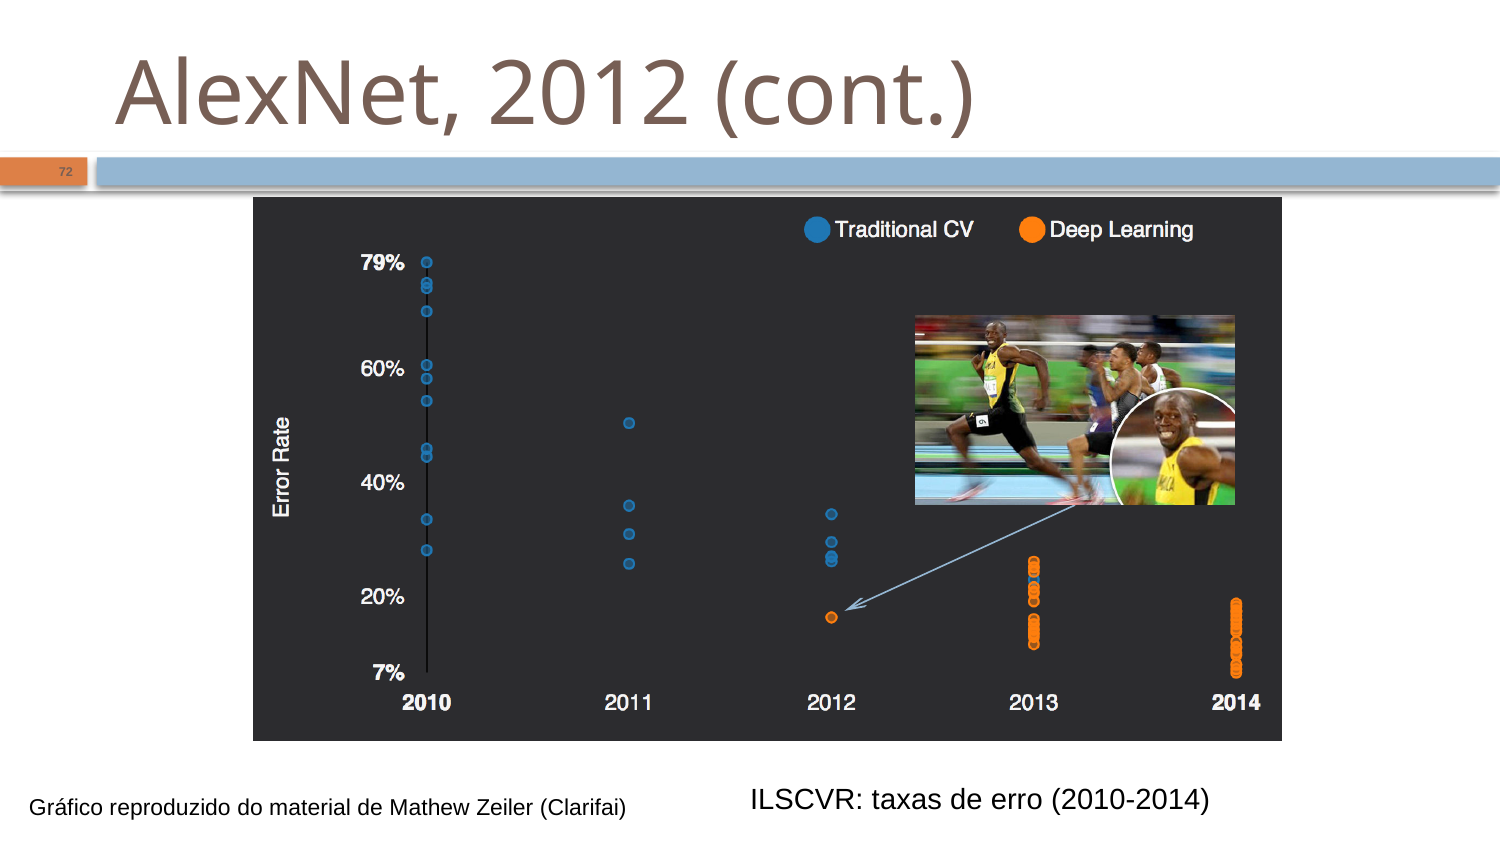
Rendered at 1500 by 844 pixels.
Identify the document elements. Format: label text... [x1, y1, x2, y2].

text_box ILSCVR: taxas de erro (2010-2014) [726, 772, 1235, 823]
picture [253, 196, 1283, 741]
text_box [844, 504, 1076, 612]
text_box Gráfico reproduzido do material de Mathew Zeiler (Clarifai) [14, 784, 643, 828]
slide_number 72 [0, 156, 88, 187]
title AlexNet, 2012 (cont.) [100, 28, 1438, 150]
